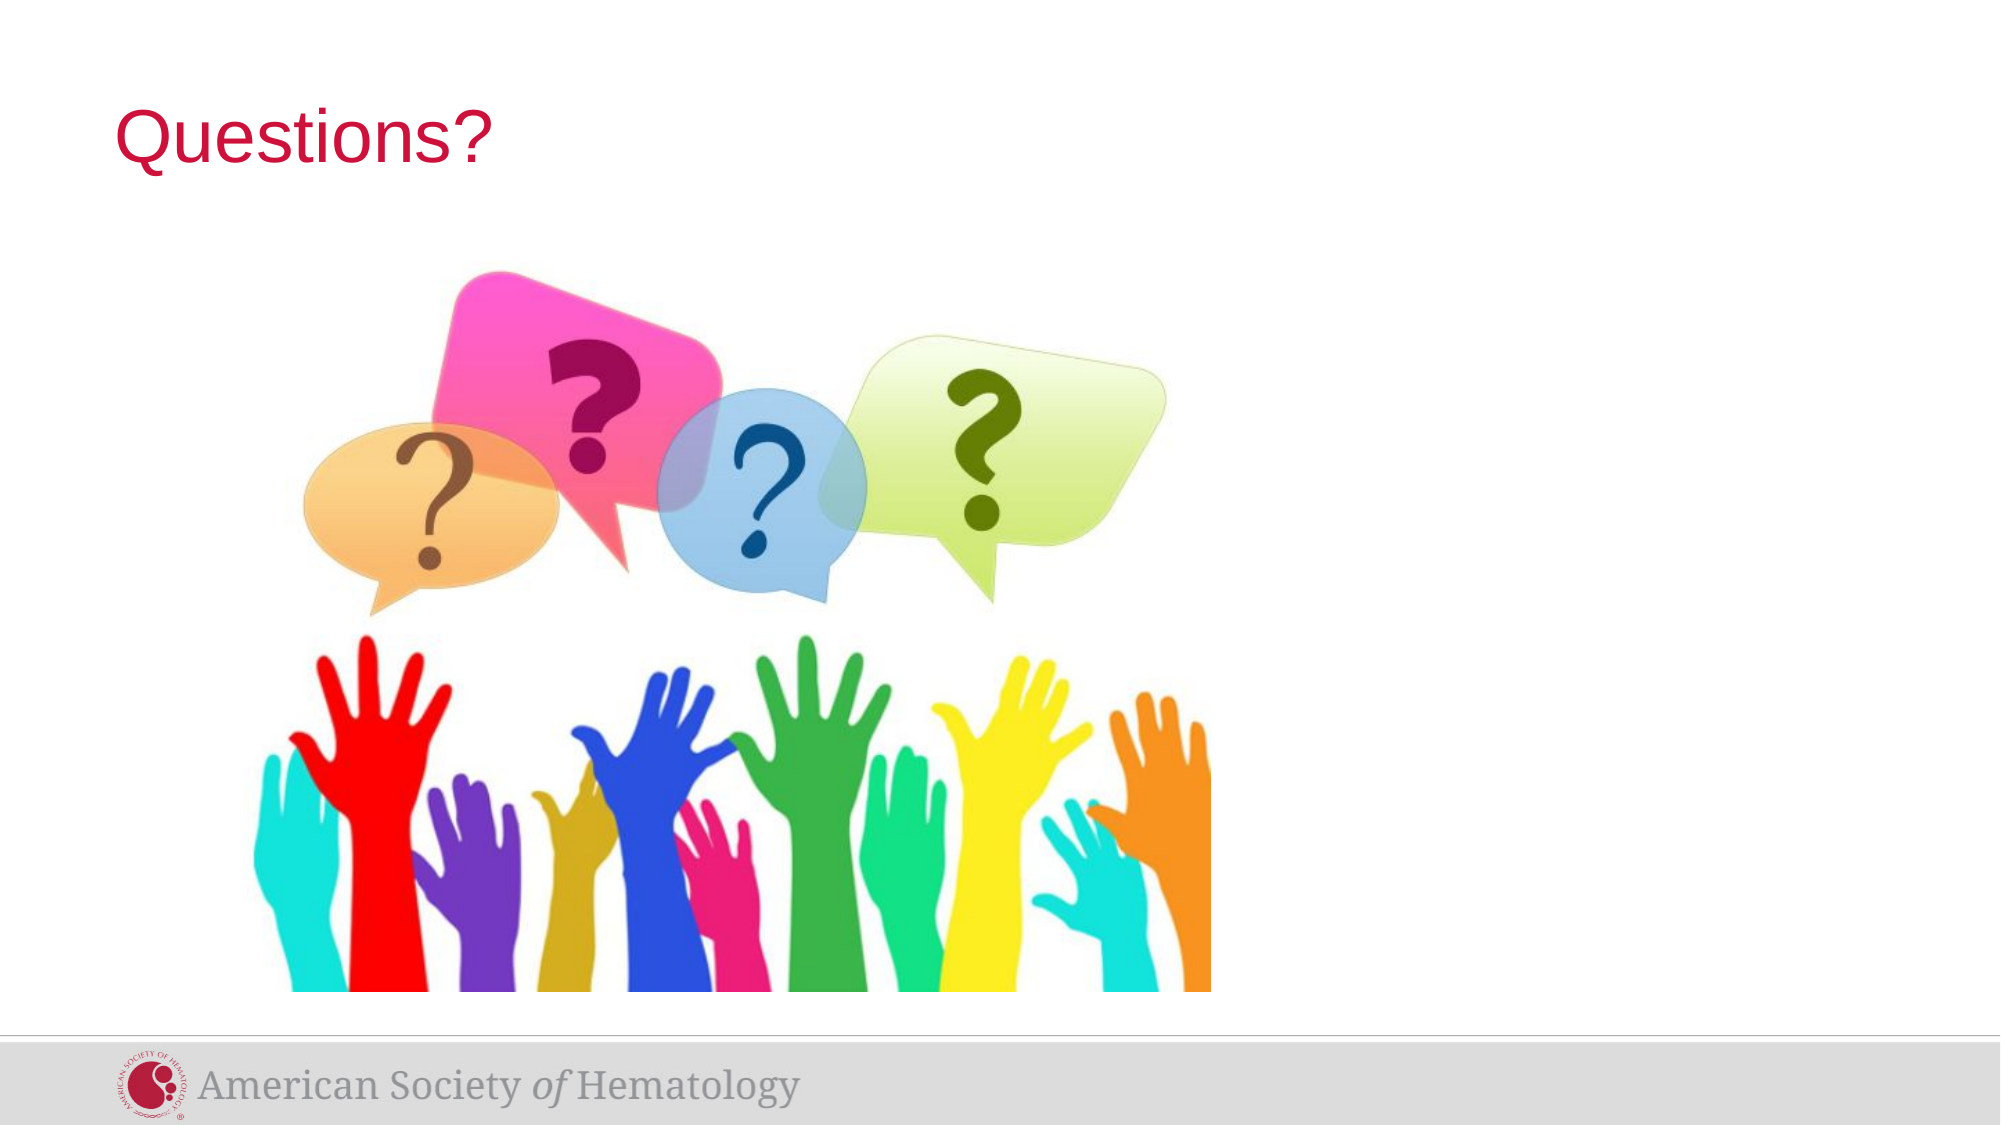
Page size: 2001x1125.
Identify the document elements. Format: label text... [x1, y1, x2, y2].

picture [0, 0, 2001, 1125]
title Questions? [99, 80, 1900, 198]
